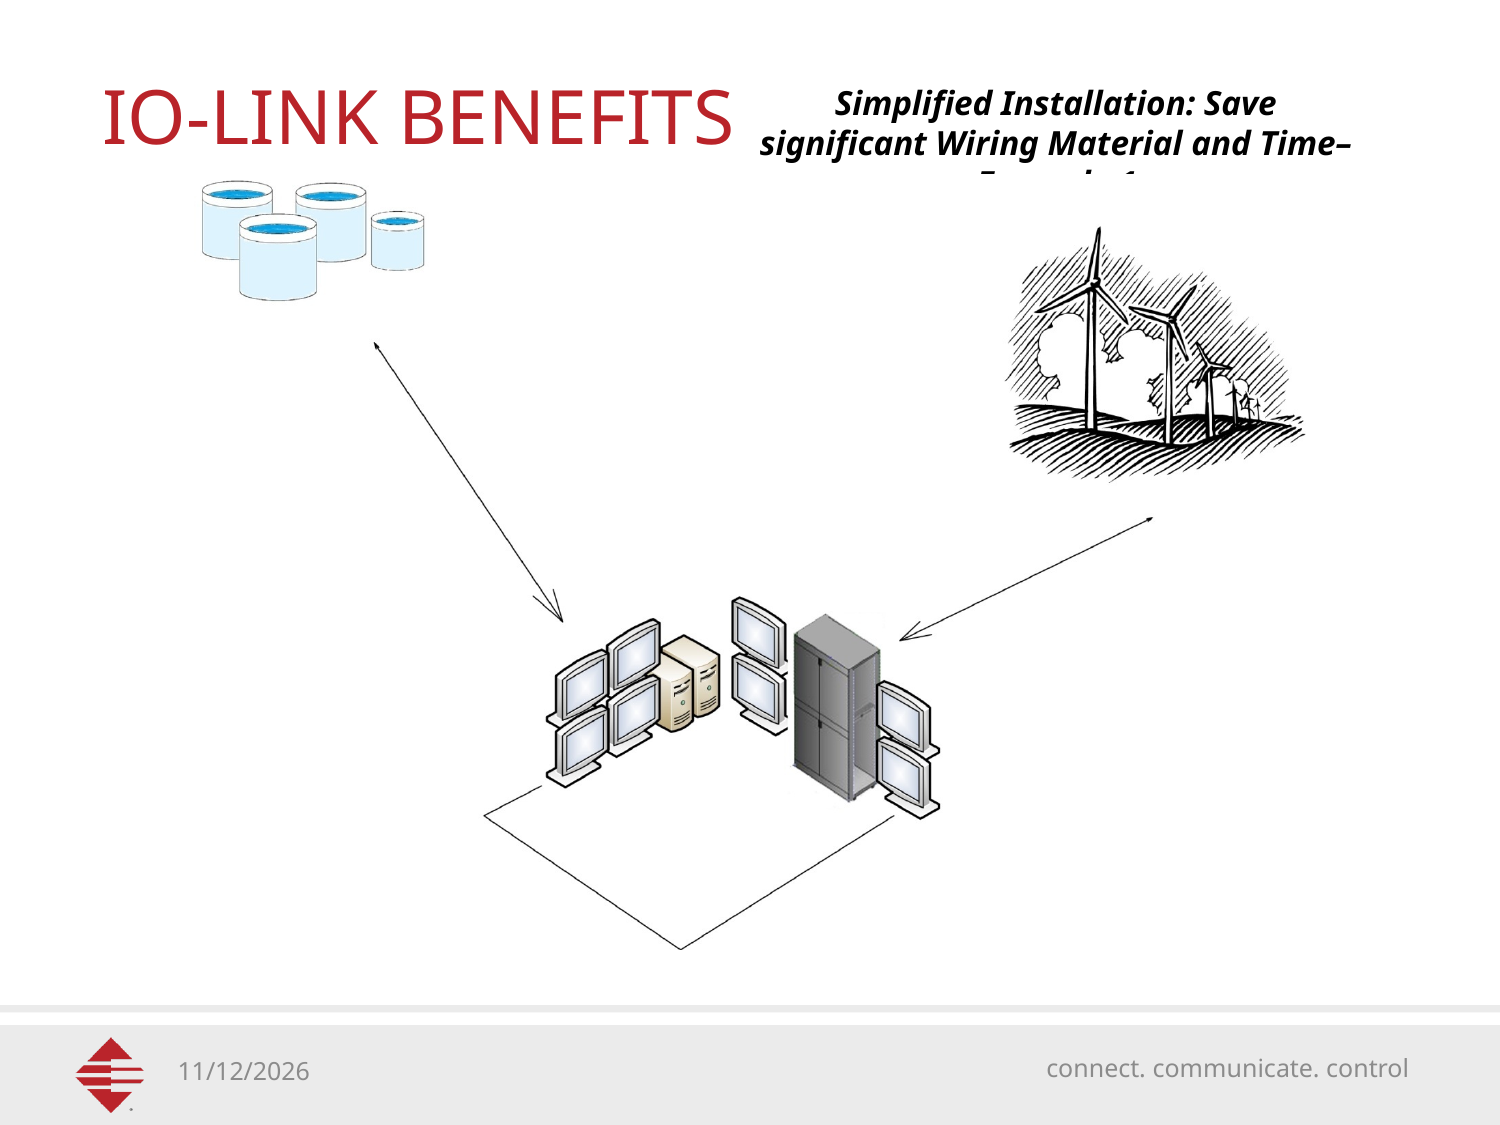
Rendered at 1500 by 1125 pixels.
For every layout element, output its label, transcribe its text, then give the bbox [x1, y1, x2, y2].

text_box IO-LINK BENEFITS [87, 62, 1063, 168]
picture [75, 1037, 144, 1113]
footer connect. communicate. control [950, 1040, 1425, 1100]
picture [194, 174, 1306, 951]
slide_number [162, 1042, 513, 1103]
text_box Simplified Installation: Save significant Wiring Material and Time– Example 1 [737, 74, 1375, 210]
